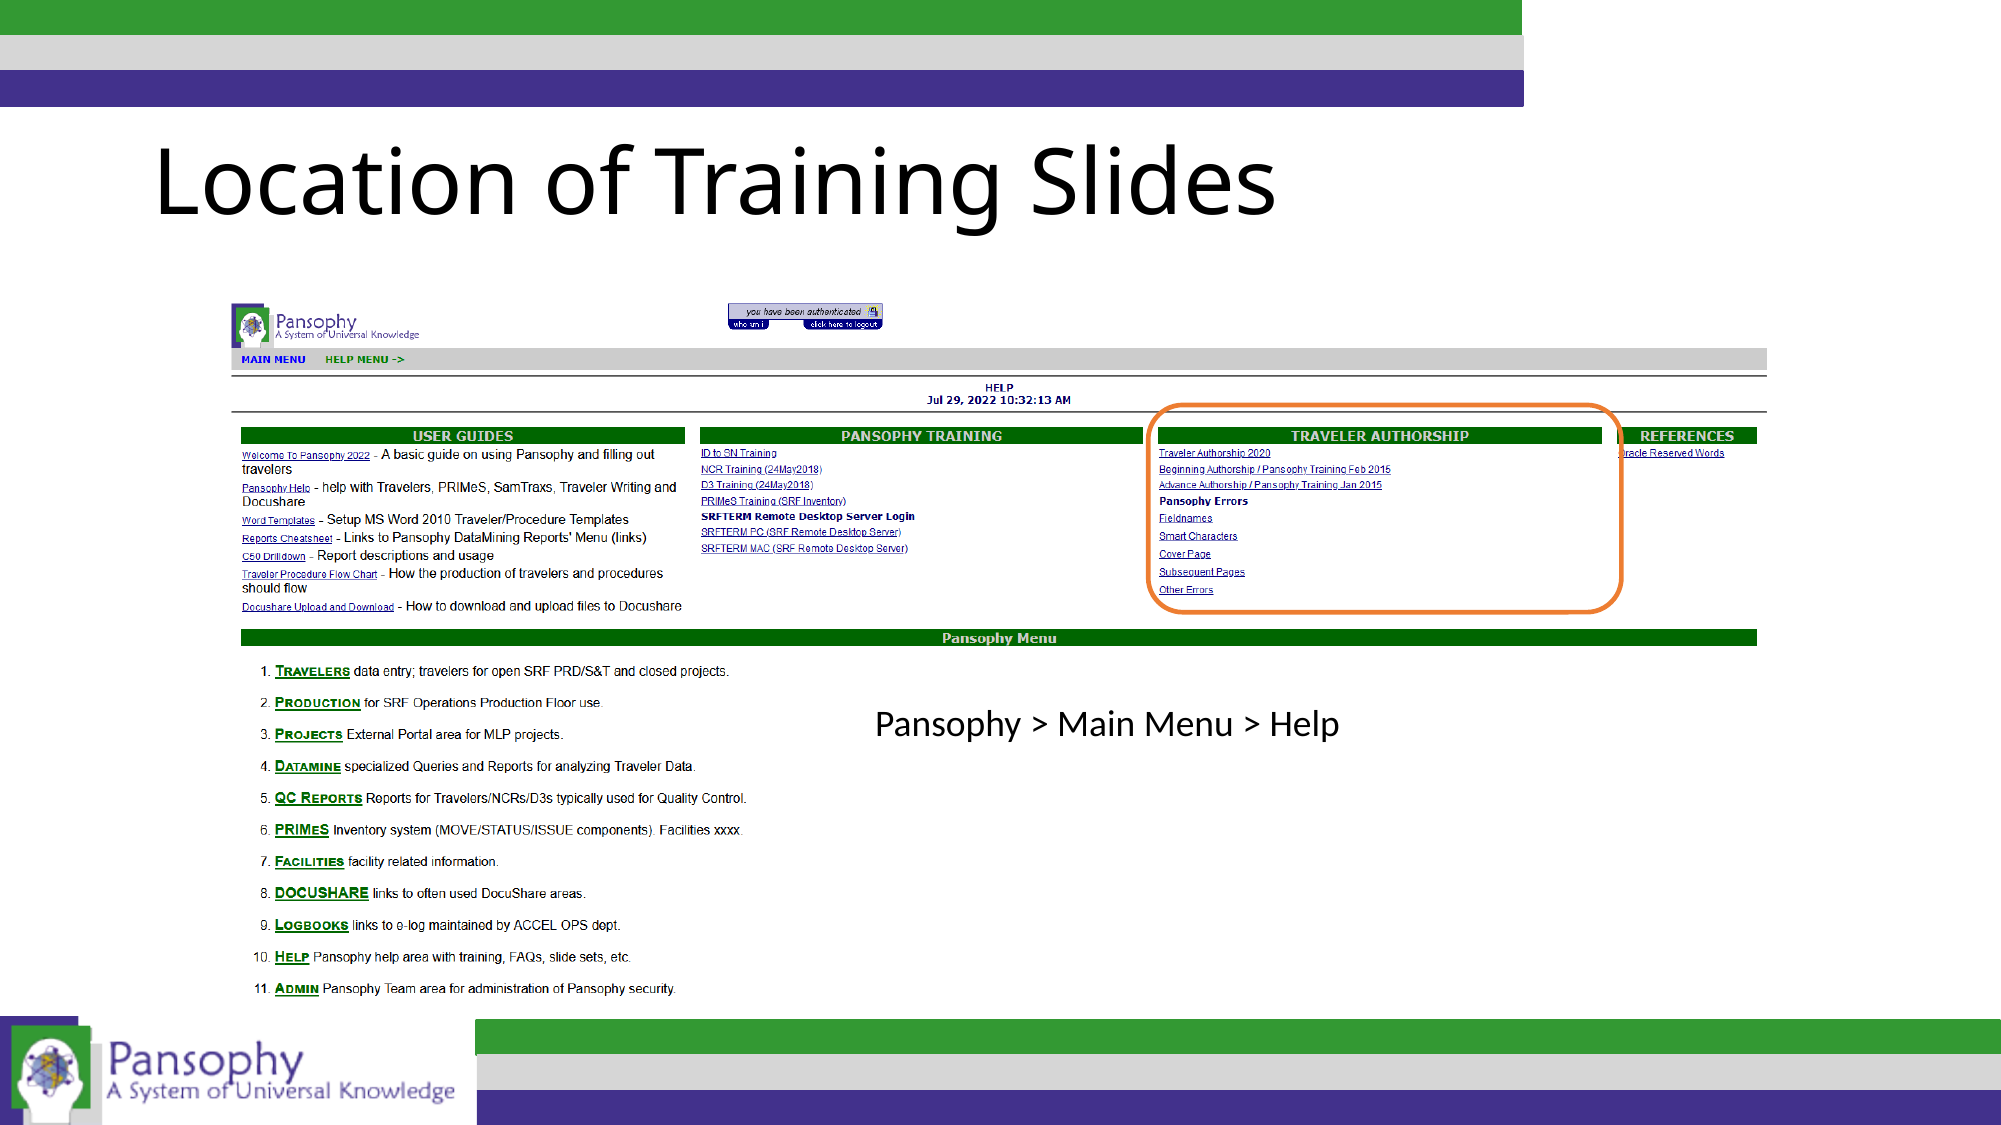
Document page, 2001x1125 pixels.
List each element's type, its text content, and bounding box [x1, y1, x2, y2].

title Location of Training Slides [137, 128, 1863, 278]
picture [0, 1016, 459, 1125]
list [227, 299, 1773, 1014]
